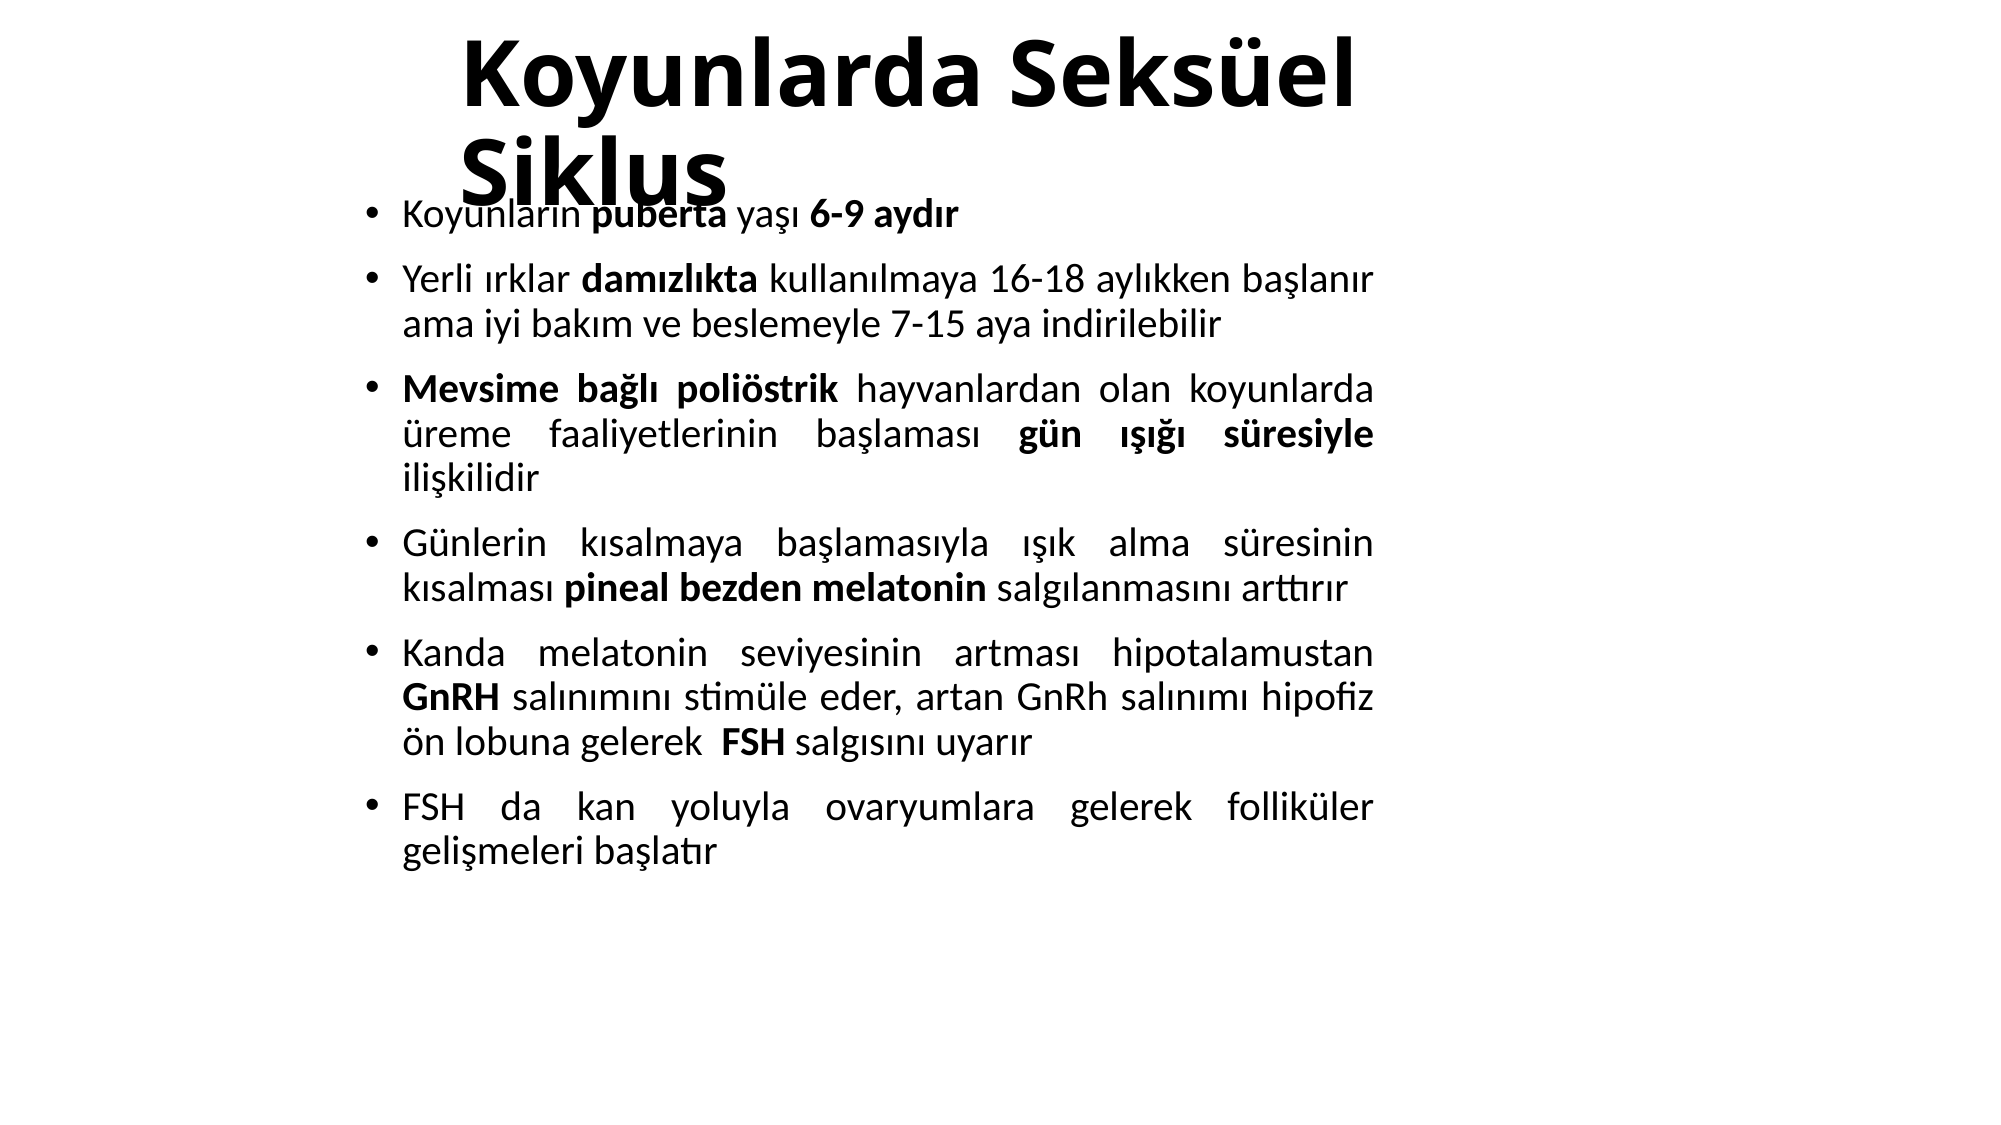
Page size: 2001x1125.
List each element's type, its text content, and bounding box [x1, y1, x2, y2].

title Koyunlarda Seksüel Siklus [444, 66, 1608, 187]
list Koyunların puberta yaşı 6-9 aydır Yerli ırklar damızlıkta kullanılmaya 16-18 aylıkken başlanır ama iyi bakım ve beslemeyle 7-15 aya indirilebilir Mevsime bağlı poliöstrik hayvanlardan olan koyunlarda üreme faaliyetlerinin başlaması gün ışığı süresiyle ilişkilidir Günlerin kısalmaya başlamasıyla ışık alma süresinin kısalması pineal bezden melatonin salgılanmasını arttırır Kanda melatonin seviyesinin artması hipotalamustan GnRH salınımını stimüle eder, artan GnRh salınımı hipofiz ön lobuna gelerek FSH salgısını uyarır FSH da kan yoluyla ovaryumlara gelerek folliküler gelişmeleri başlatır [350, 184, 1390, 927]
